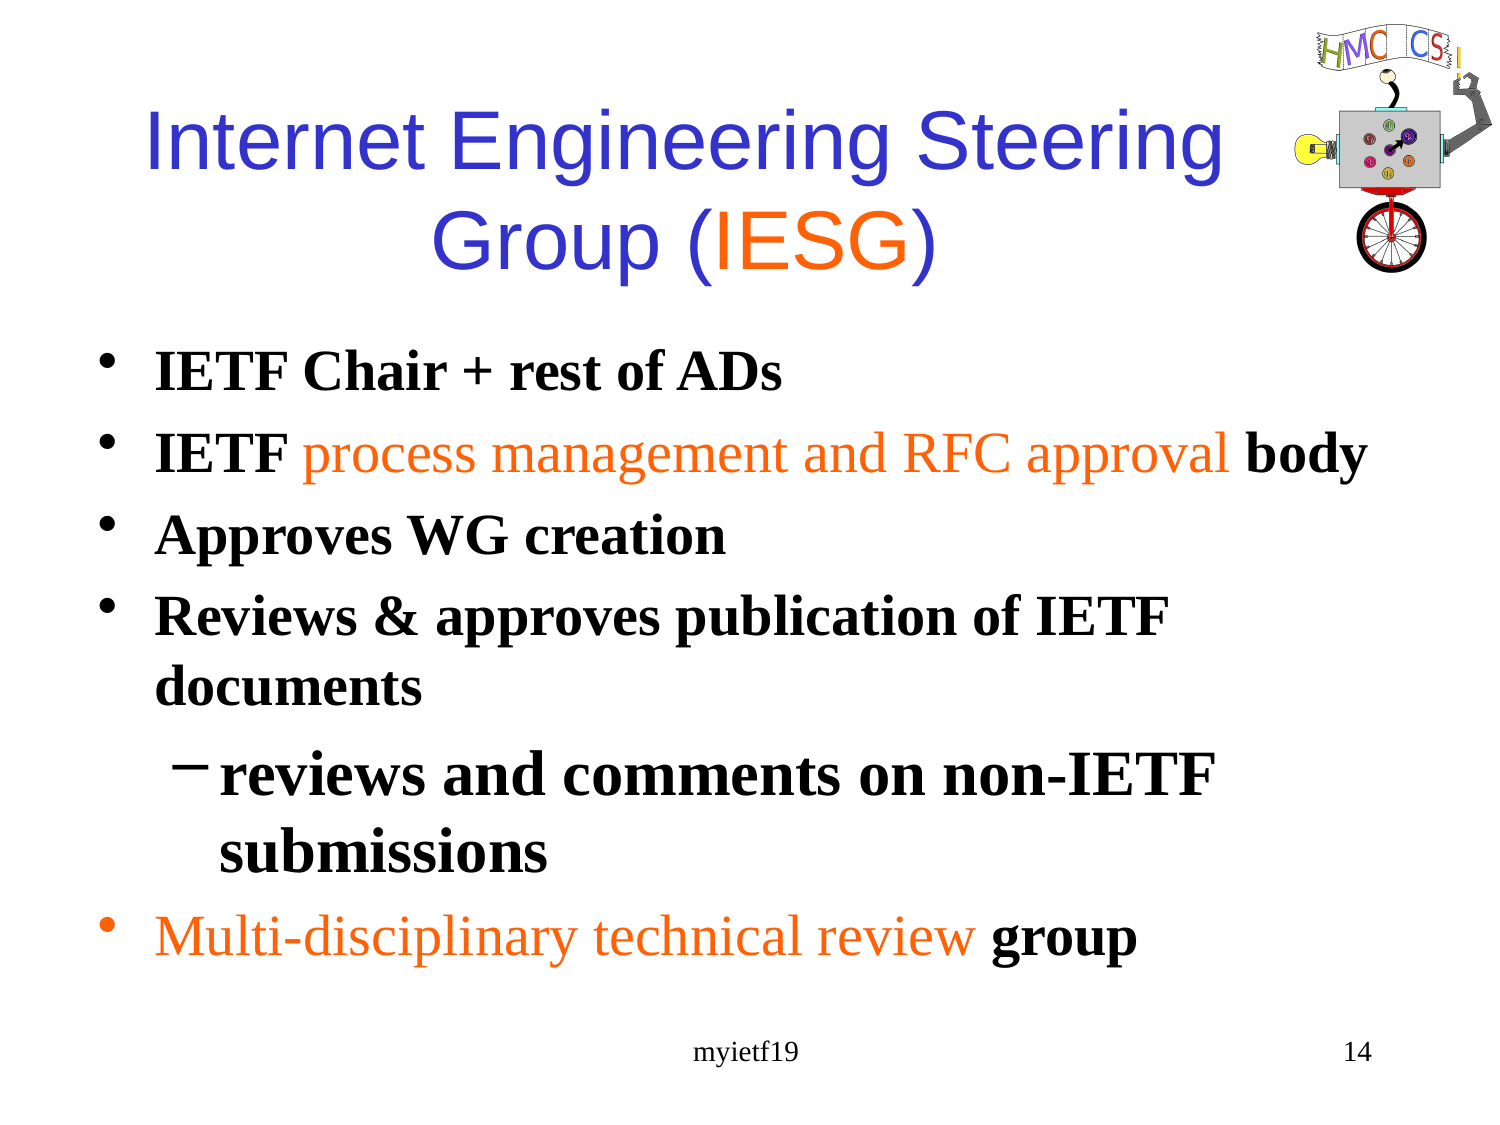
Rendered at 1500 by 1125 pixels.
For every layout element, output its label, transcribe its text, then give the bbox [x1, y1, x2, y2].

slide_number 14 [1074, 1024, 1388, 1101]
picture [1289, 19, 1500, 274]
list IETF Chair + rest of ADs IETF process management and RFC approval body Approves WG creation Reviews & approves publication of IETF documents reviews and comments on non-IETF submissions Multi-disciplinary technical review group [82, 324, 1400, 1000]
footer myietf19 [512, 1024, 988, 1101]
title Internet Engineering Steering Group (IESG) [97, 90, 1274, 282]
